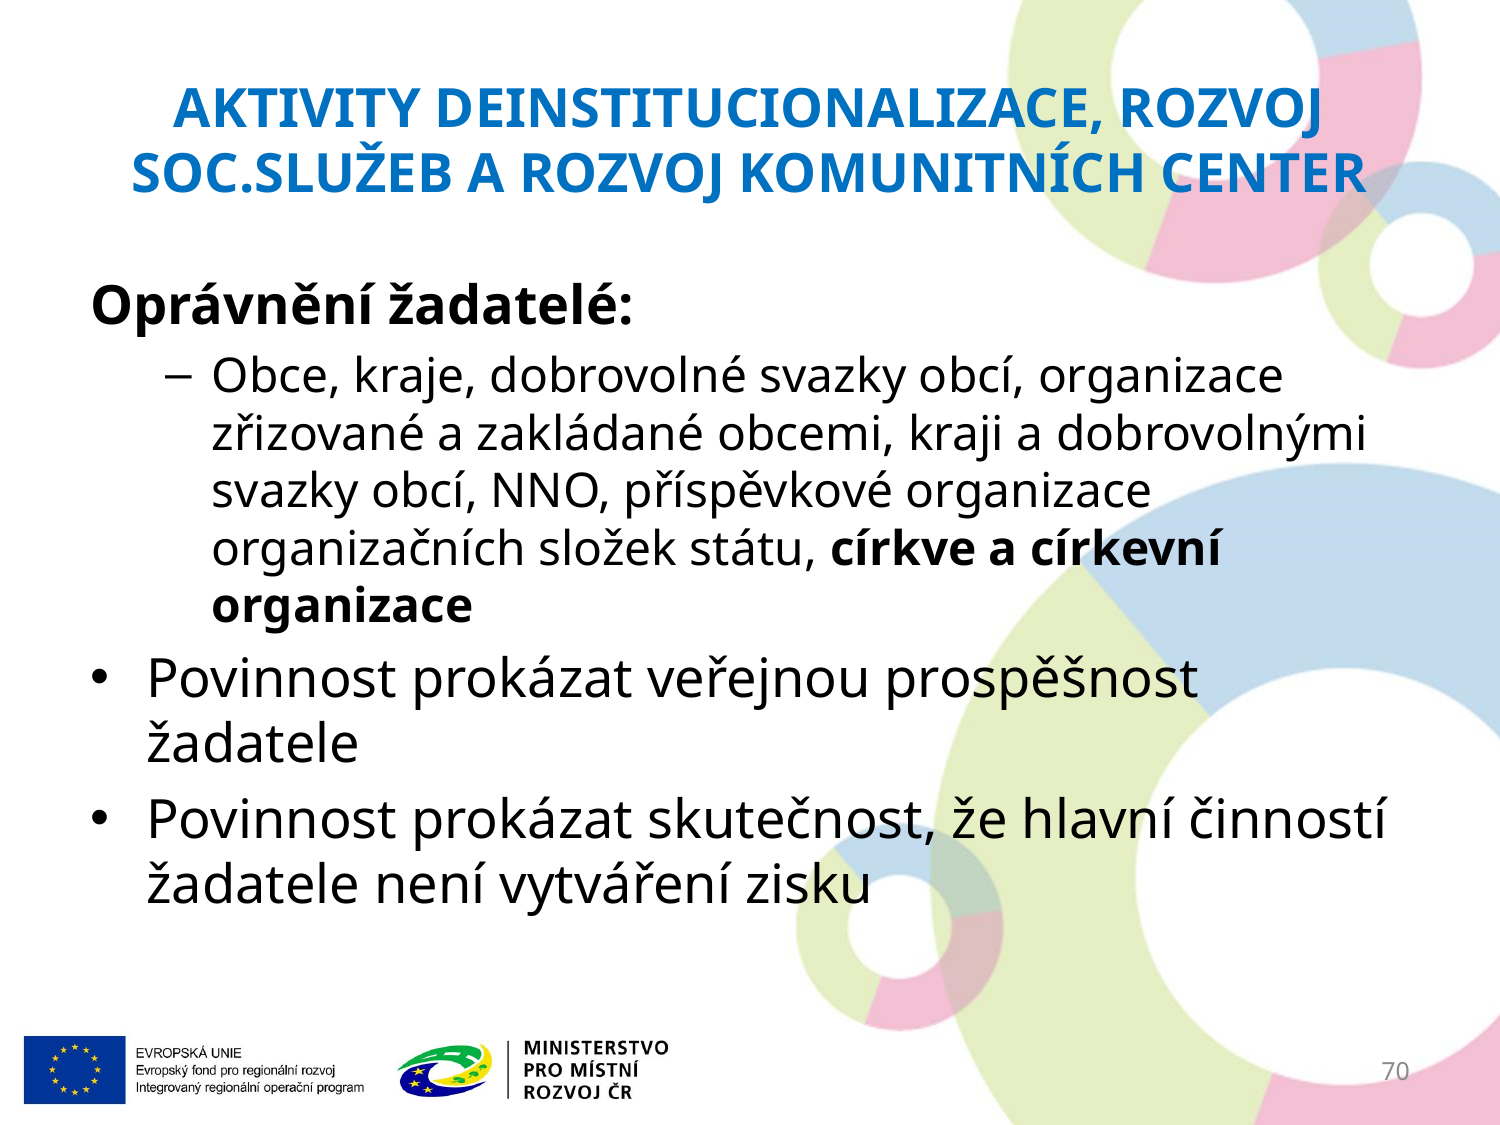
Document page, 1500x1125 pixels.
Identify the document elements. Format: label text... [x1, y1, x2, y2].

title Aktivity DEINSTITUCIONALIZACE, ROZVOJ SOC.SLUŽEB A ROZVOJ KOMUNITNÍCH CENTER [75, 45, 1425, 233]
list Oprávnění žadatelé: Obce, kraje, dobrovolné svazky obcí, organizace zřizované a zakládané obcemi, kraji a dobrovolnými svazky obcí, NNO, příspěvkové organizace organizačních složek státu, církve a církevní organizace Povinnost prokázat veřejnou prospěšnost žadatele Povinnost prokázat skutečnost, že hlavní činností žadatele není vytváření zisku [75, 262, 1425, 1005]
picture [0, 0, 1500, 1125]
slide_number 70 [1074, 1042, 1425, 1103]
